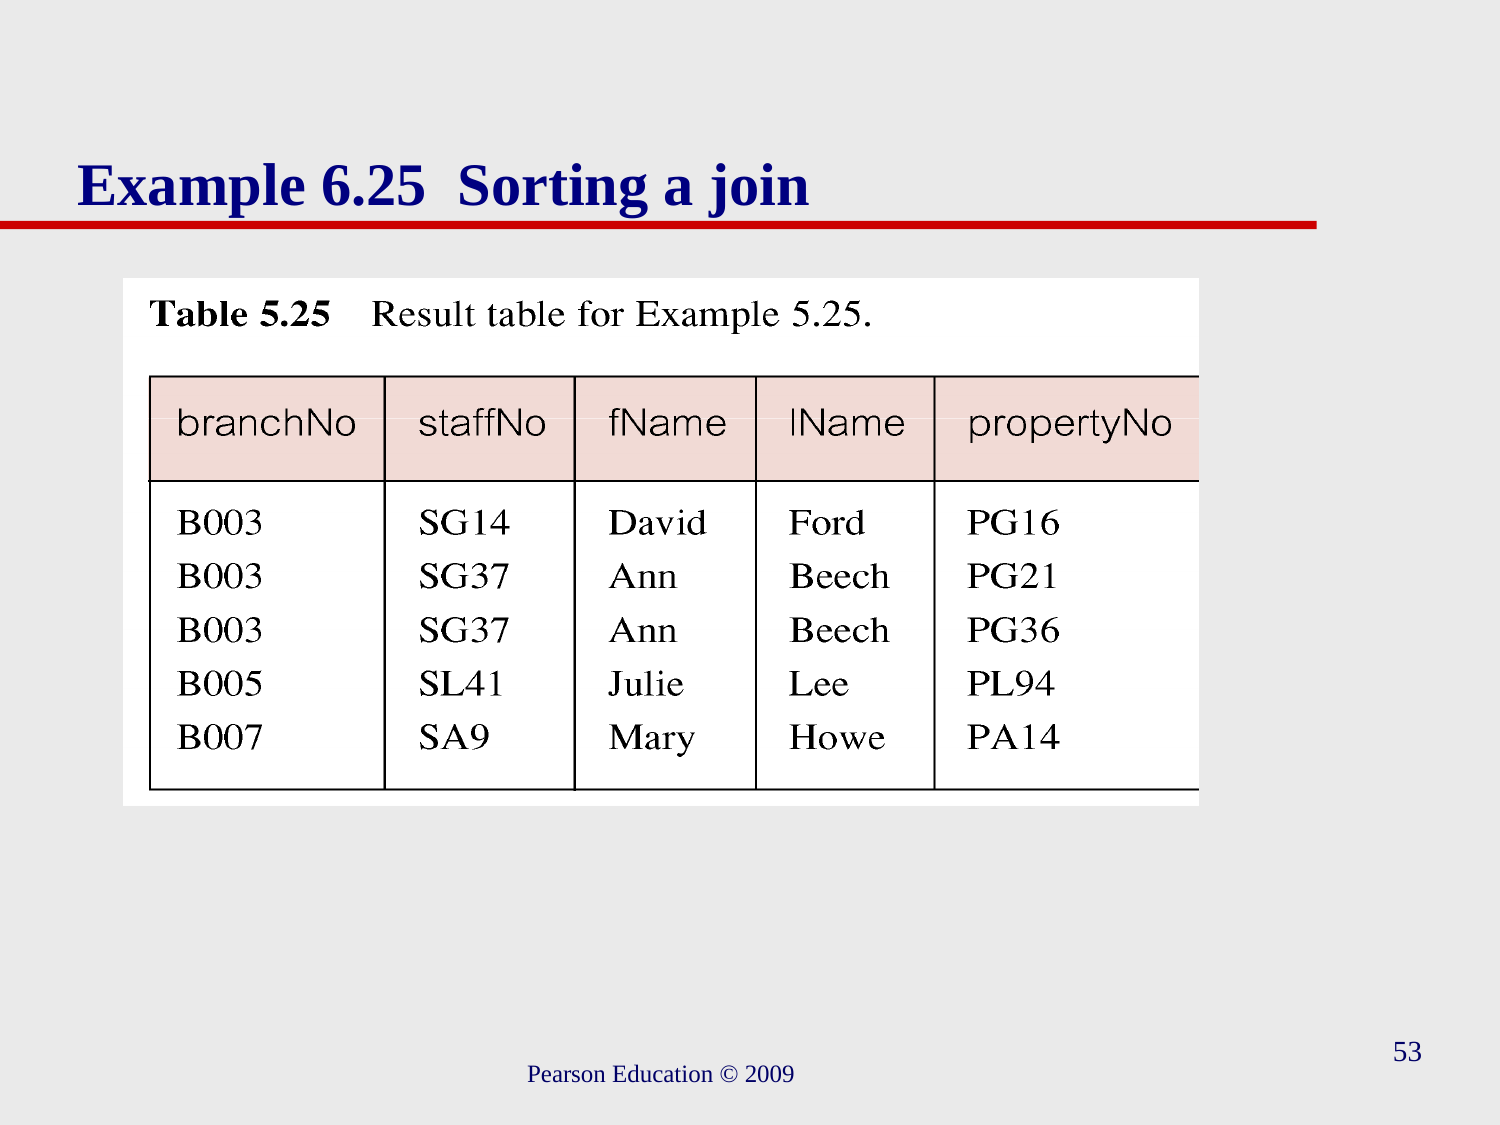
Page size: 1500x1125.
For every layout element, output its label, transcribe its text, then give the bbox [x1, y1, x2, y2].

slide_number 53 [1124, 1012, 1438, 1088]
picture [123, 278, 1200, 806]
title Example 6.25 Sorting a join [62, 43, 1338, 226]
text_box Pearson Education © 2009 [512, 1050, 1038, 1095]
